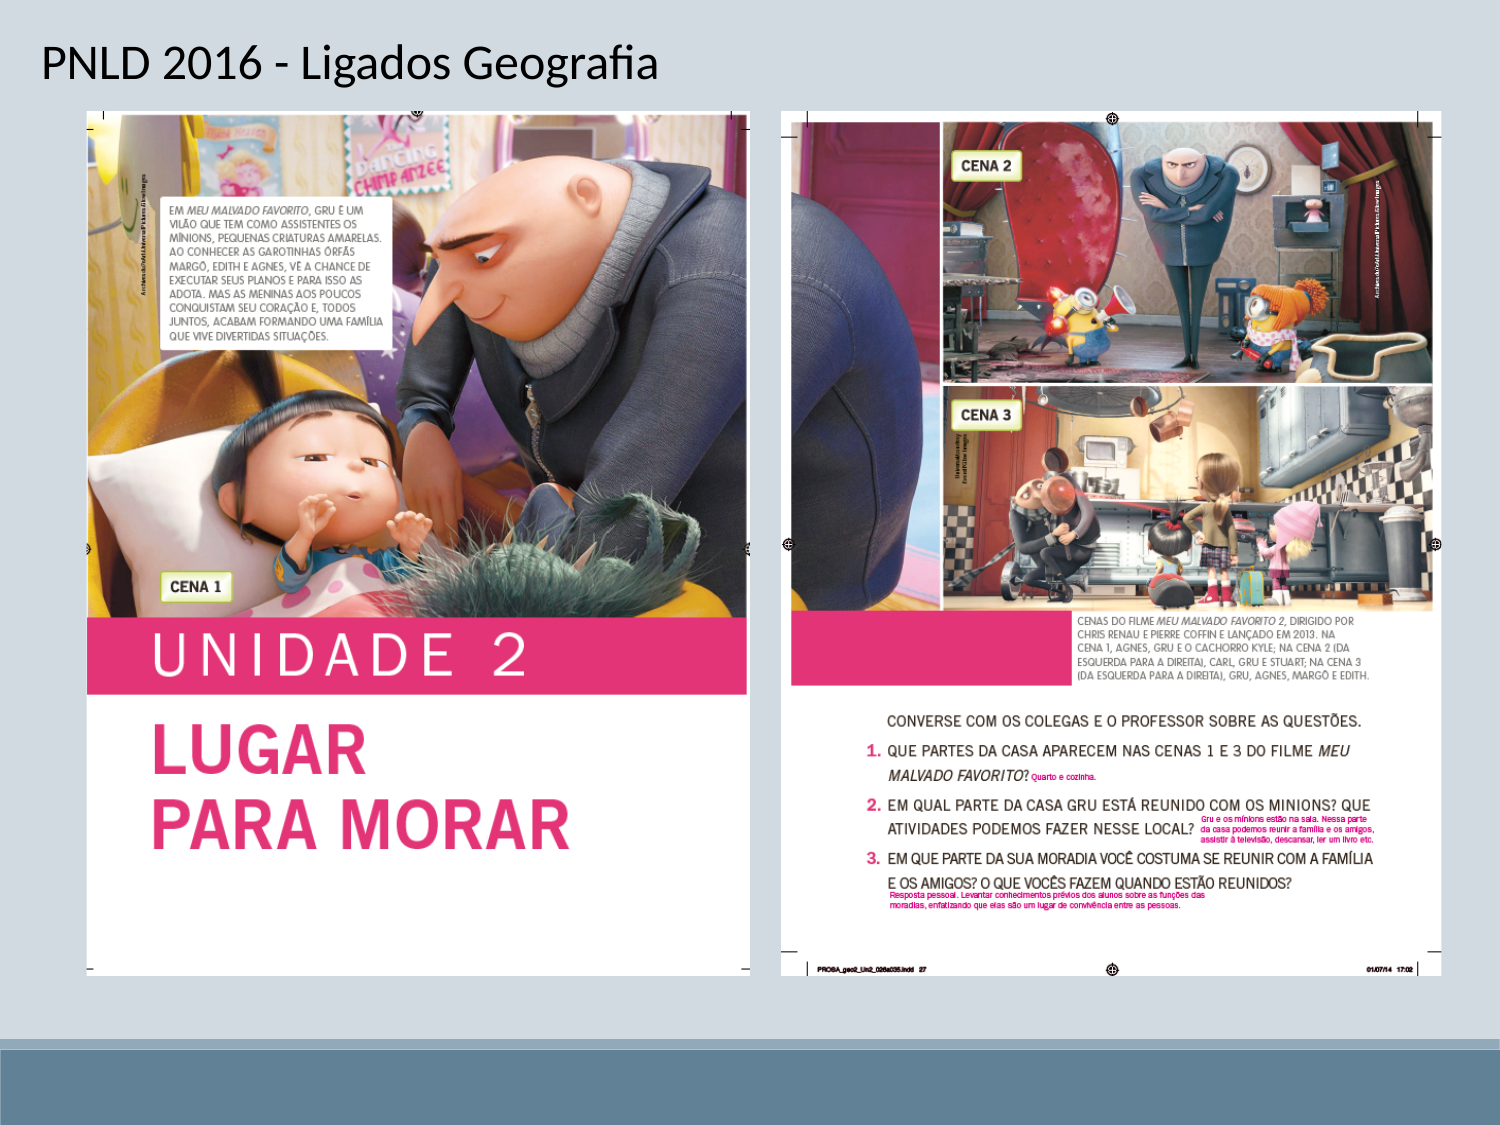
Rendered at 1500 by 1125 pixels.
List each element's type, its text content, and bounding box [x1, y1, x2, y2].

text_box PNLD 2016 - Ligados Geografia [26, 21, 1215, 97]
picture [780, 110, 1442, 977]
picture [85, 110, 751, 977]
